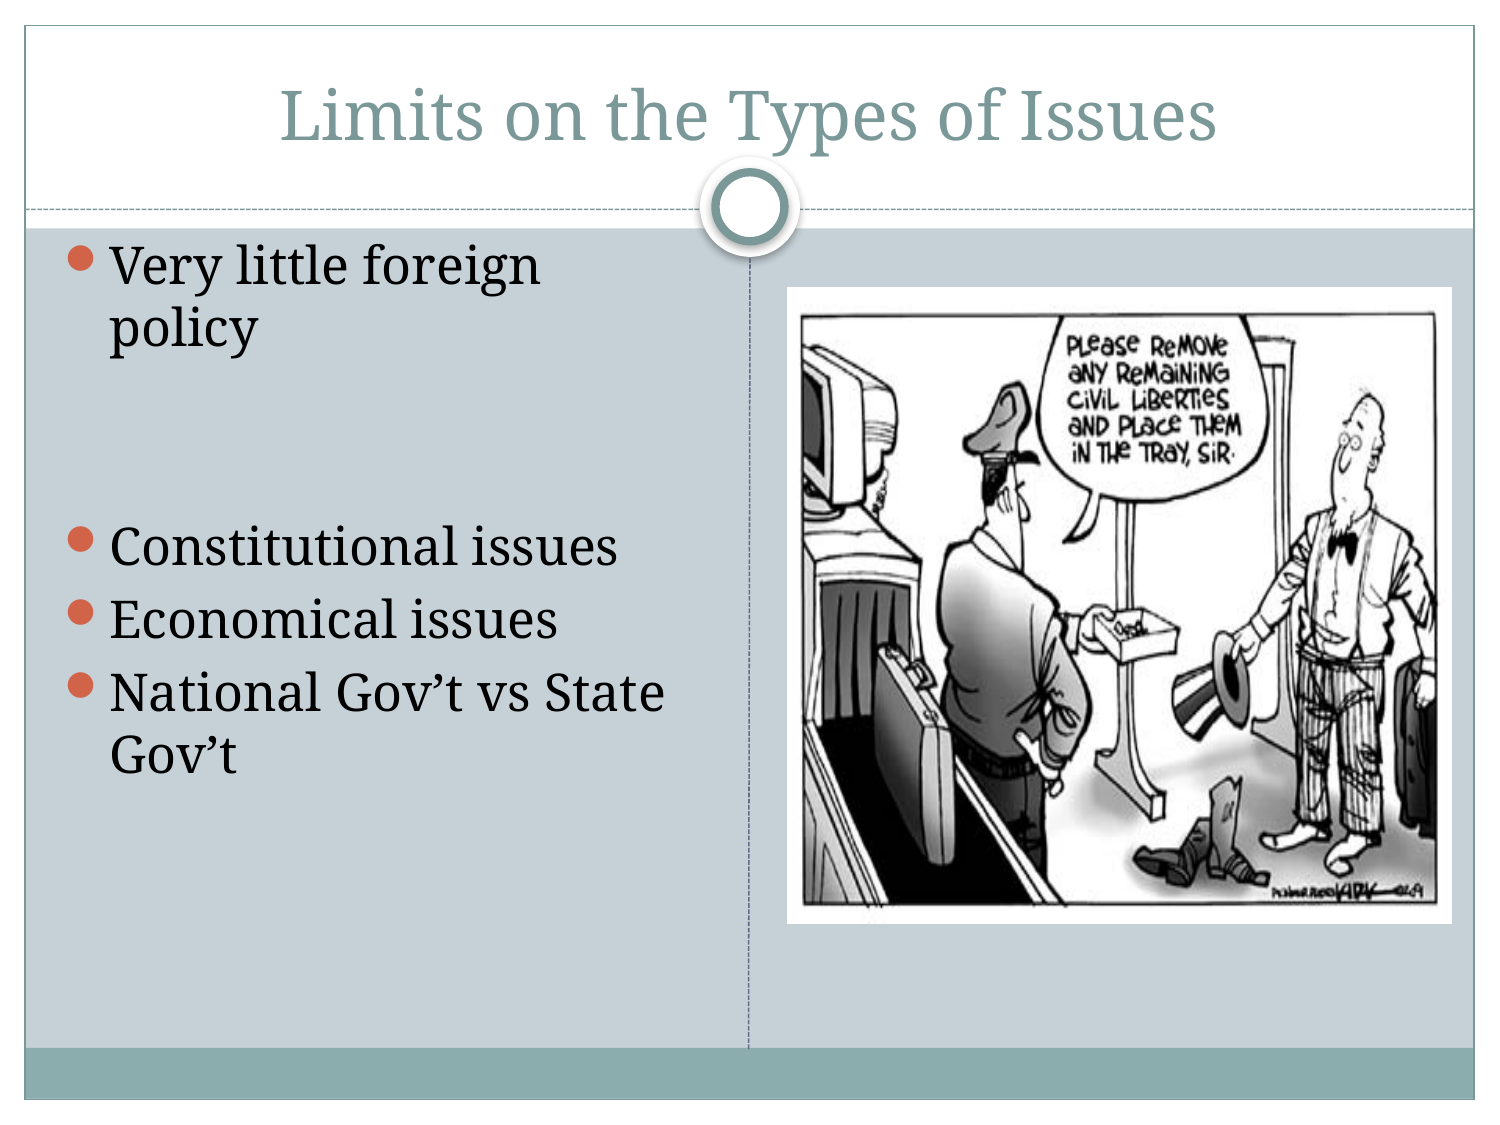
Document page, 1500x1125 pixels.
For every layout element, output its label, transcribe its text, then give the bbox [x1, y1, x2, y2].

title Limits on the Types of Issues [49, 37, 1450, 162]
list Very little foreign policy Constitutional issues Economical issues National Gov’t vs State Gov’t [49, 224, 712, 993]
picture [787, 287, 1452, 924]
